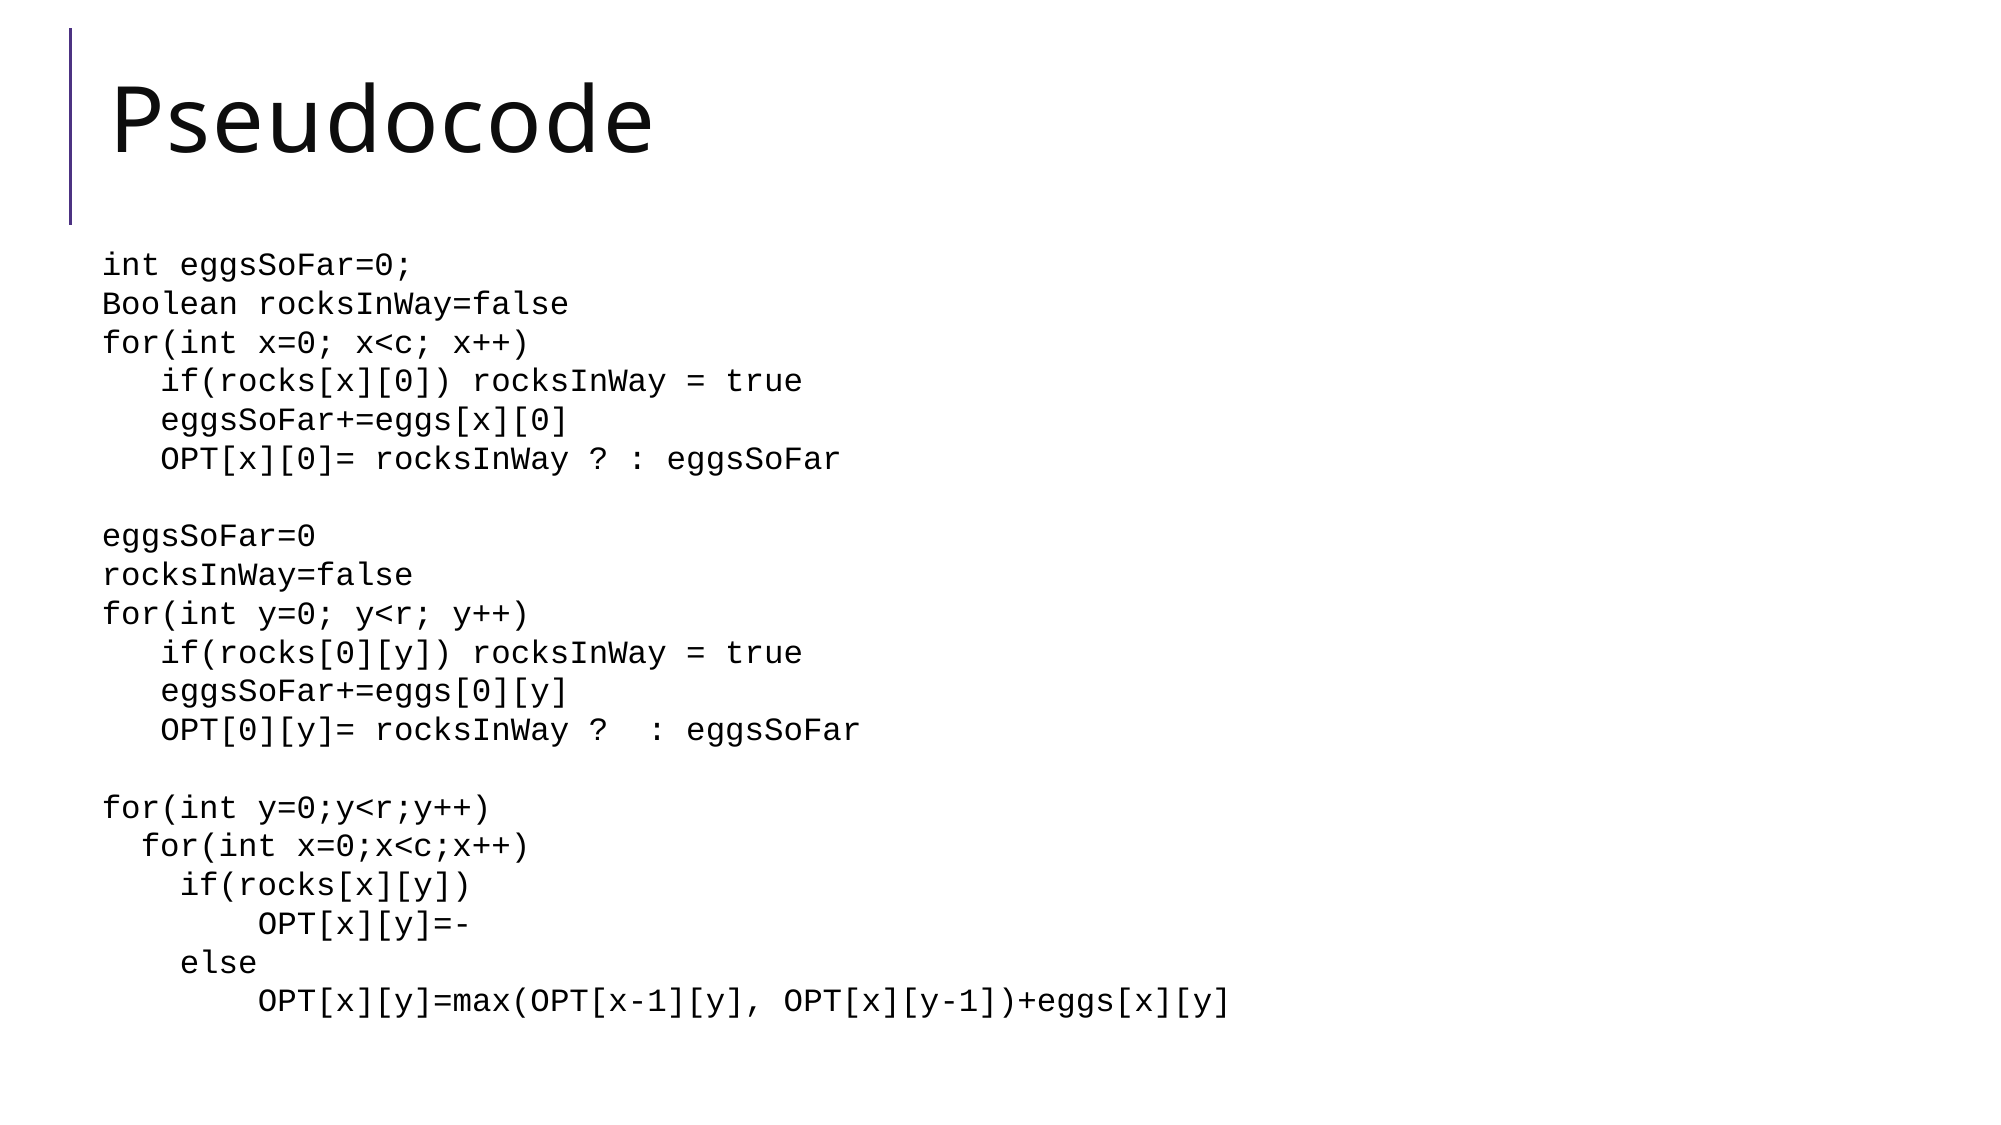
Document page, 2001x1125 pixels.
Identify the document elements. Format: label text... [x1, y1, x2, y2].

title Pseudocode [94, 43, 1930, 210]
